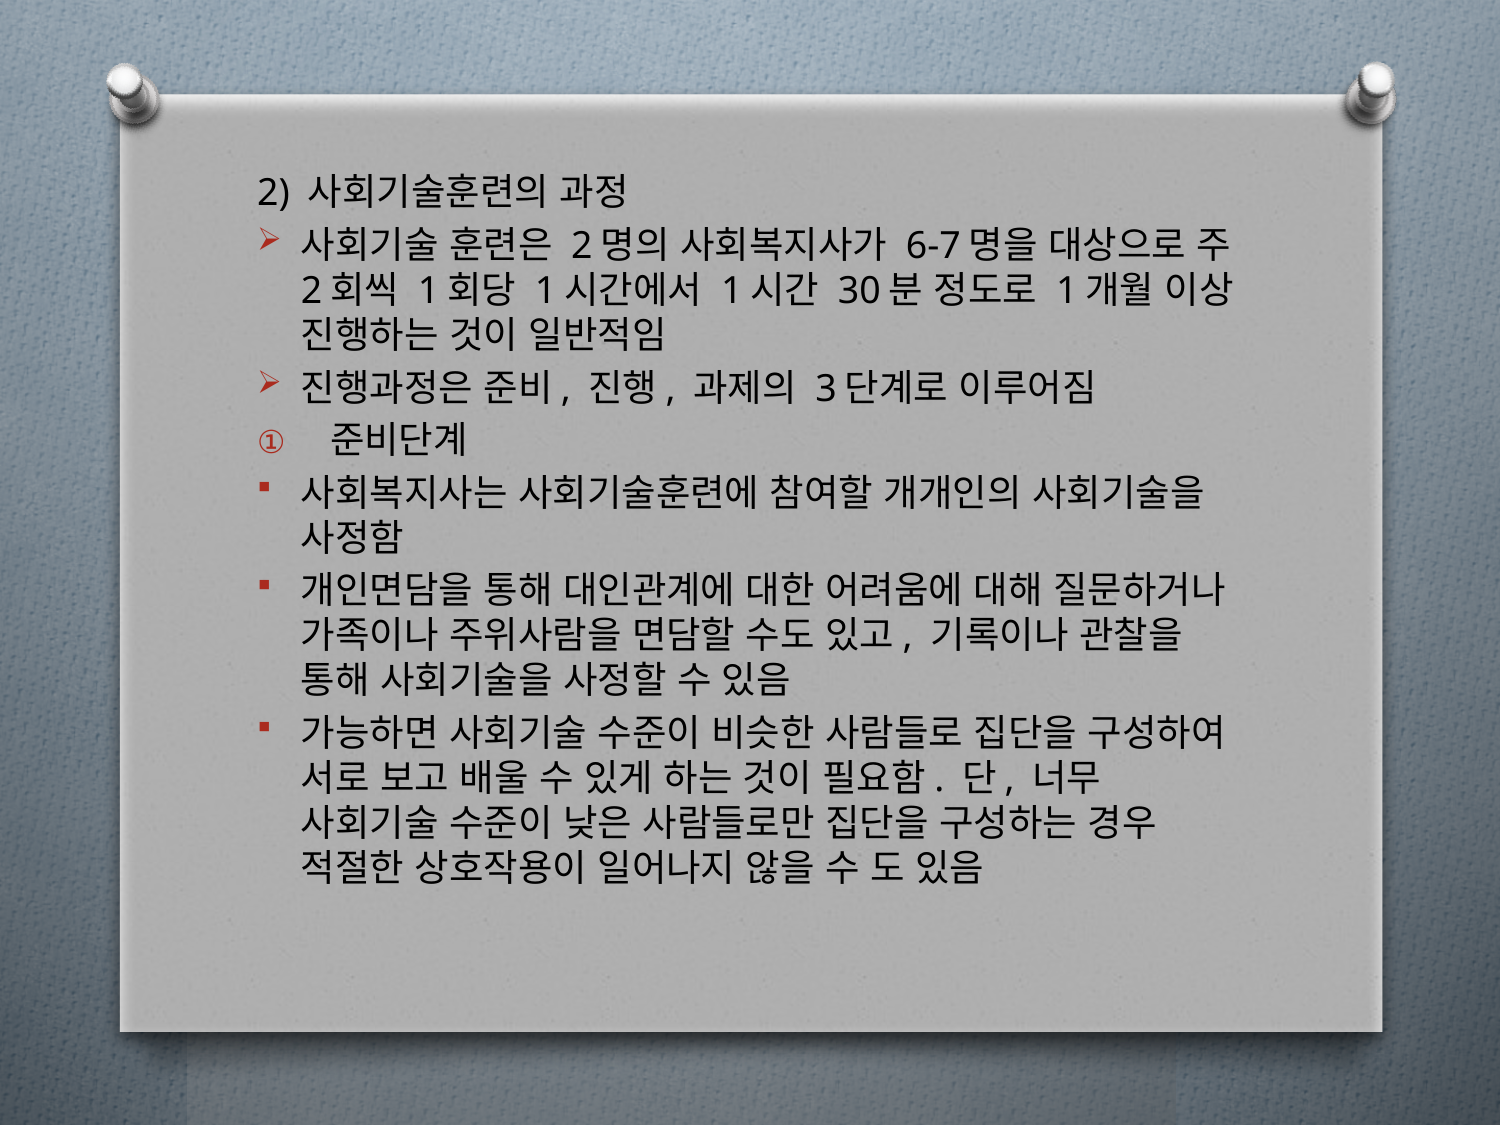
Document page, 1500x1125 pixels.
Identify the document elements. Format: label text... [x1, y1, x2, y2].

list 2) 사회기술훈련의 과정 사회기술 훈련은 2명의 사회복지사가 6-7명을 대상으로 주 2회씩 1회당 1시간에서 1시간 30분 정도로 1개월 이상 진행하는 것이 일반적임 진행과정은 준비, 진행, 과제의 3단계로 이루어짐 준비단계 사회복지사는 사회기술훈련에 참여할 개개인의 사회기술을 사정함 개인면담을 통해 대인관계에 대한 어려움에 대해 질문하거나 가족이나 주위사람을 면담할 수도 있고, 기록이나 관찰을 통해 사회기술을 사정할 수 있음 가능하면 사회기술 수준이 비슷한 사람들로 집단을 구성하여 서로 보고 배울 수 있게 하는 것이 필요함. 단, 너무 사회기술 수준이 낮은 사람들로만 집단을 구성하는 경우 적절한 상호작용이 일어나지 않을 수 도 있음 [242, 160, 1259, 904]
picture [1317, 35, 1439, 156]
picture [75, 29, 198, 153]
